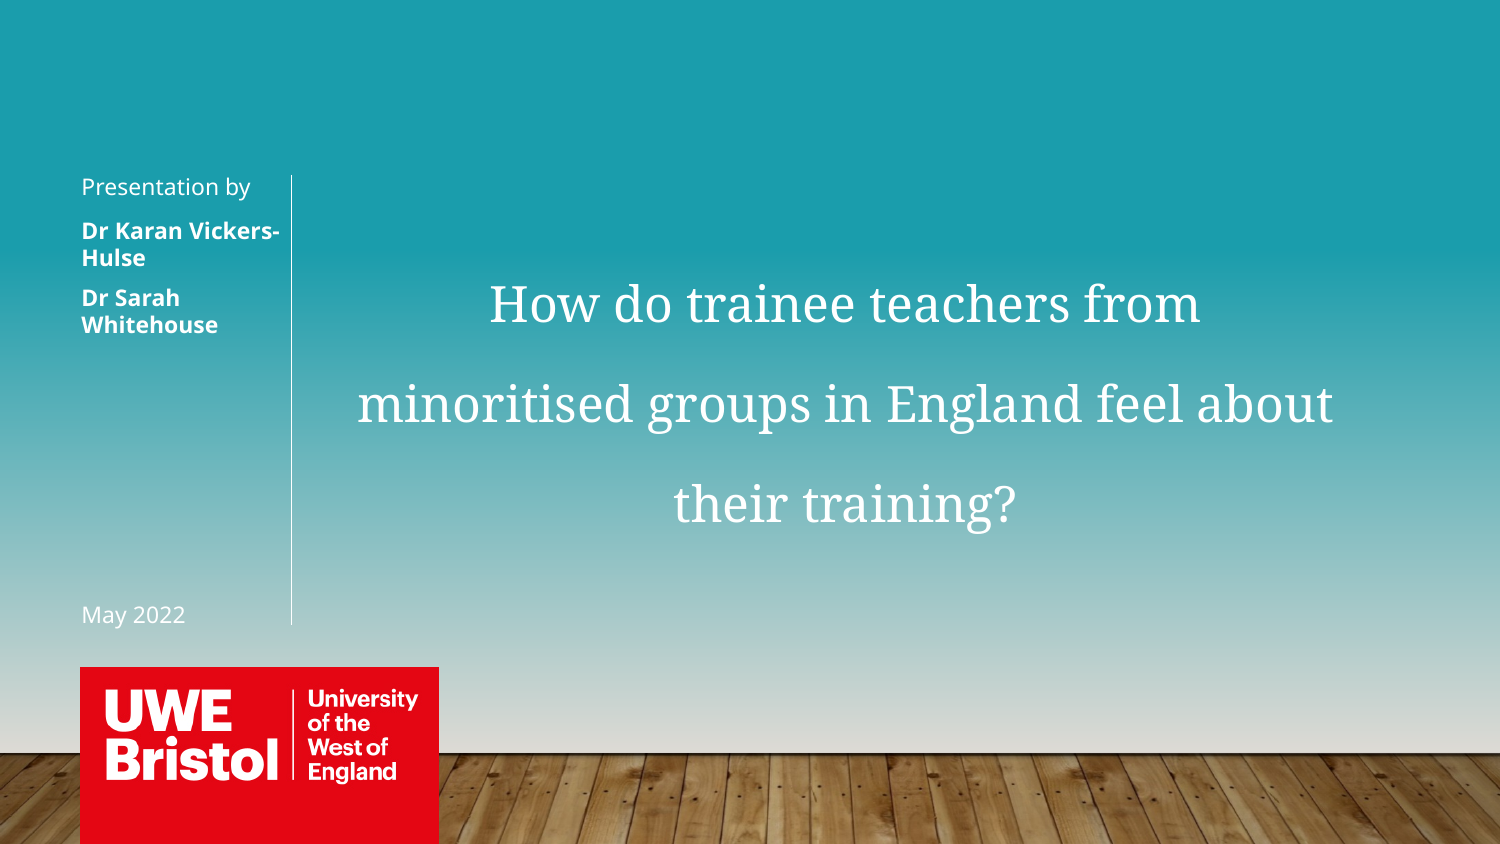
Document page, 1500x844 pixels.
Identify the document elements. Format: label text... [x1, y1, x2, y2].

list May 2022 [81, 601, 282, 636]
list Dr Karan Vickers-Hulse [81, 216, 282, 283]
list Dr Sarah Whitehouse [81, 283, 282, 370]
list Presentation by [81, 172, 282, 216]
picture [0, 667, 1500, 844]
list How do trainee teachers from minoritised groups in England feel about their training? [348, 232, 1343, 529]
